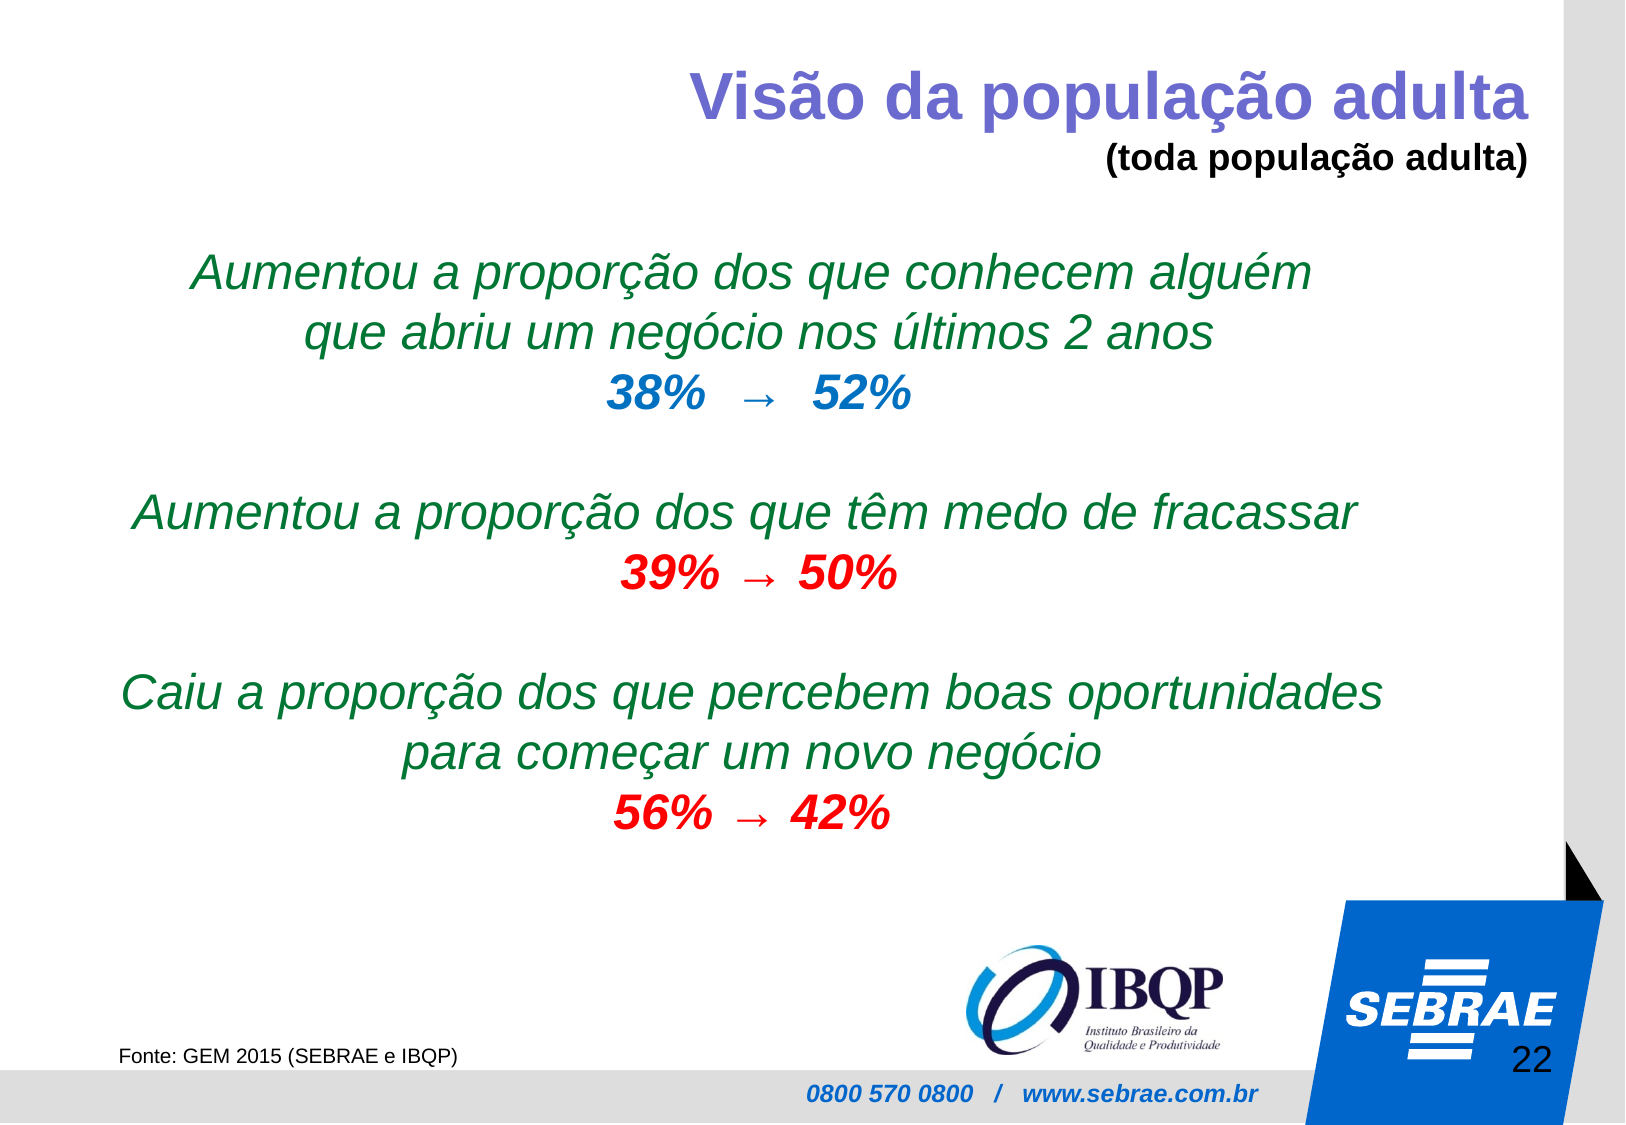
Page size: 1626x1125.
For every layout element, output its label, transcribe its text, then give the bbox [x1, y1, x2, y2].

text_box Fonte: GEM 2015 (SEBRAE e IBQP) [103, 1035, 754, 1075]
text_box Visão da população adulta (toda população adulta) [304, 45, 1544, 233]
text_box 22 [1496, 1027, 1569, 1088]
text_box Aumentou a proporção dos que conhecem alguém que abriu um negócio nos últimos 2 anos 38% → 52% Aumentou a proporção dos que têm medo de fracassar 39% → 50% Caiu a proporção dos que percebem boas oportunidades para começar um novo negócio 56% → 42% [56, 231, 1463, 907]
picture [966, 945, 1223, 1055]
